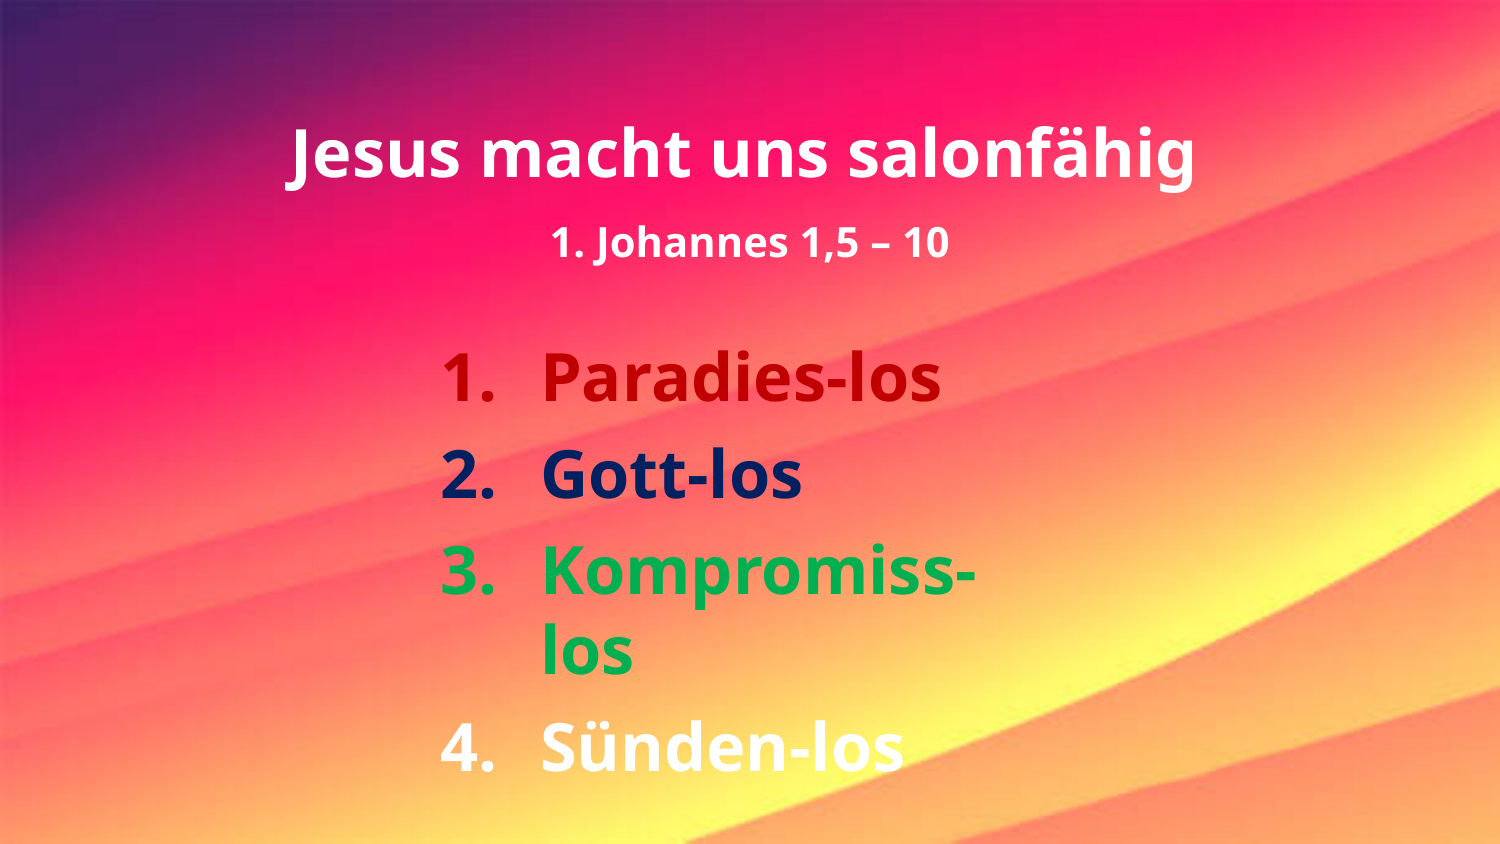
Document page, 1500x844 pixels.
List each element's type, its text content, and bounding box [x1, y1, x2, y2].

title Jesus macht uns salonfähig 1. Johannes 1,5 – 10 [150, 67, 1350, 269]
picture [0, 0, 1500, 844]
subtitle Paradies-los Gott-los Kompromiss-los Sünden-los [425, 327, 1075, 706]
